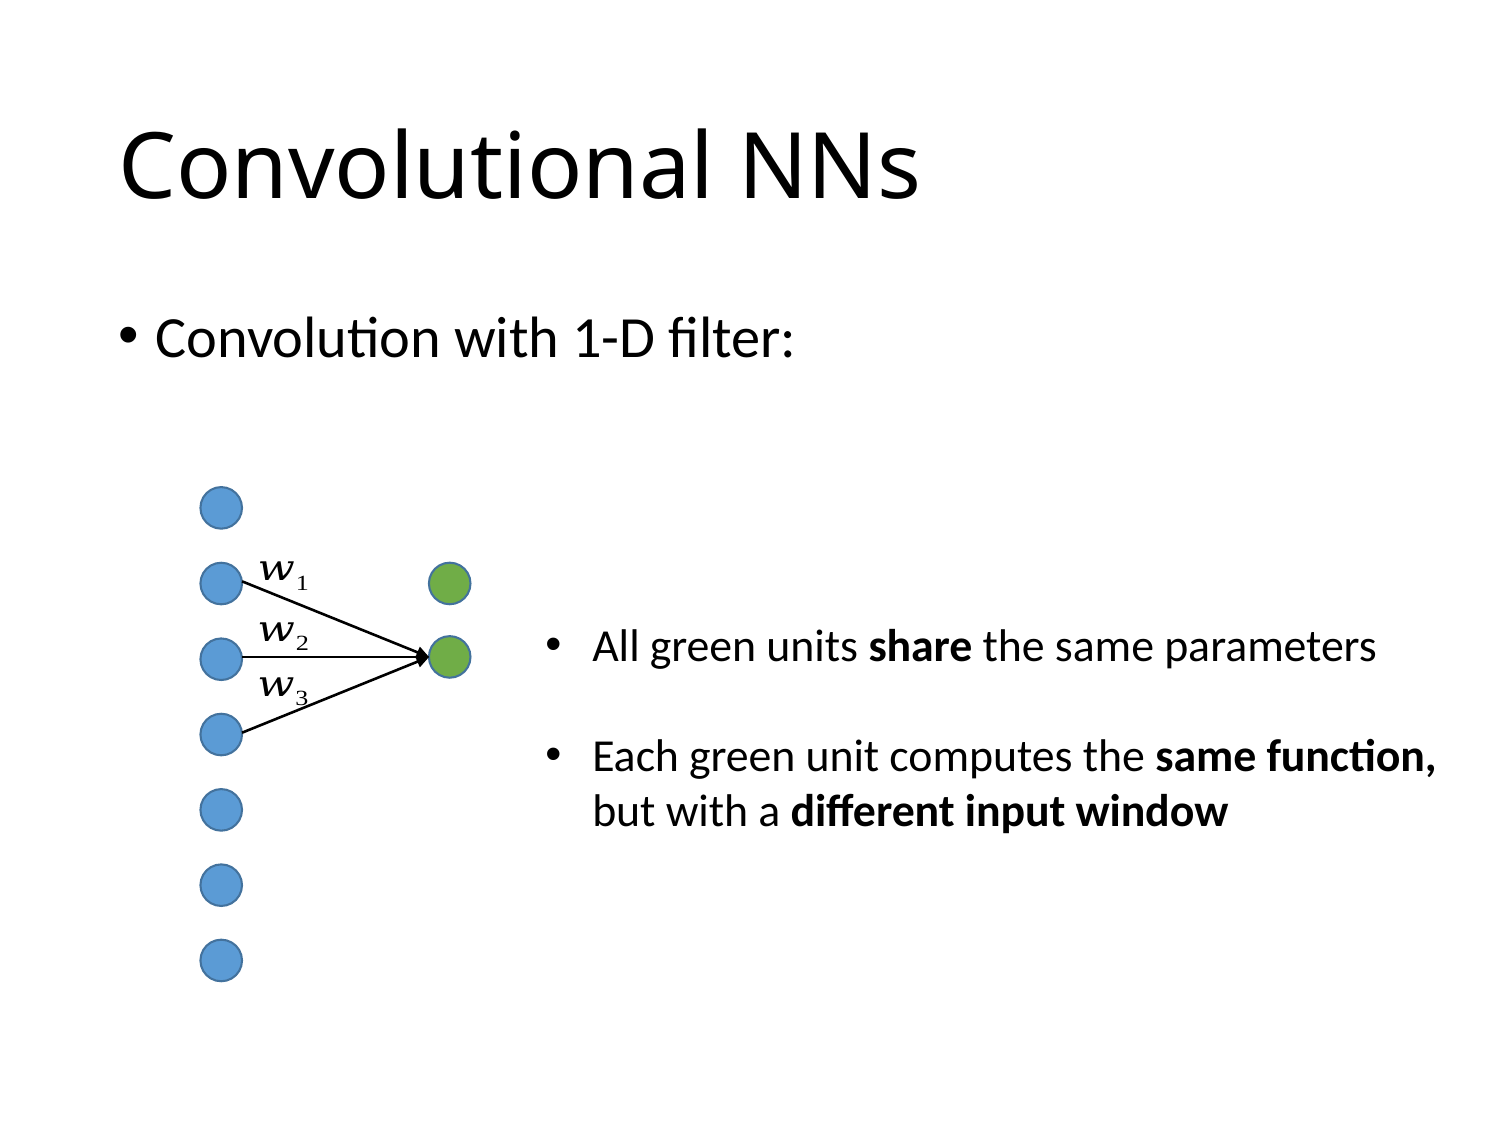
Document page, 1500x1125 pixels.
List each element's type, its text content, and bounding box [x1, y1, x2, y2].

text_box [428, 561, 472, 606]
text_box [199, 561, 243, 606]
text_box [199, 486, 244, 530]
text_box [199, 637, 242, 682]
text_box [199, 938, 244, 983]
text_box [242, 581, 429, 656]
title Convolutional NNs [103, 59, 1397, 278]
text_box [242, 656, 429, 733]
text_box [199, 863, 244, 908]
text_box [199, 712, 244, 757]
text_box [199, 788, 244, 832]
text_box [429, 635, 472, 679]
